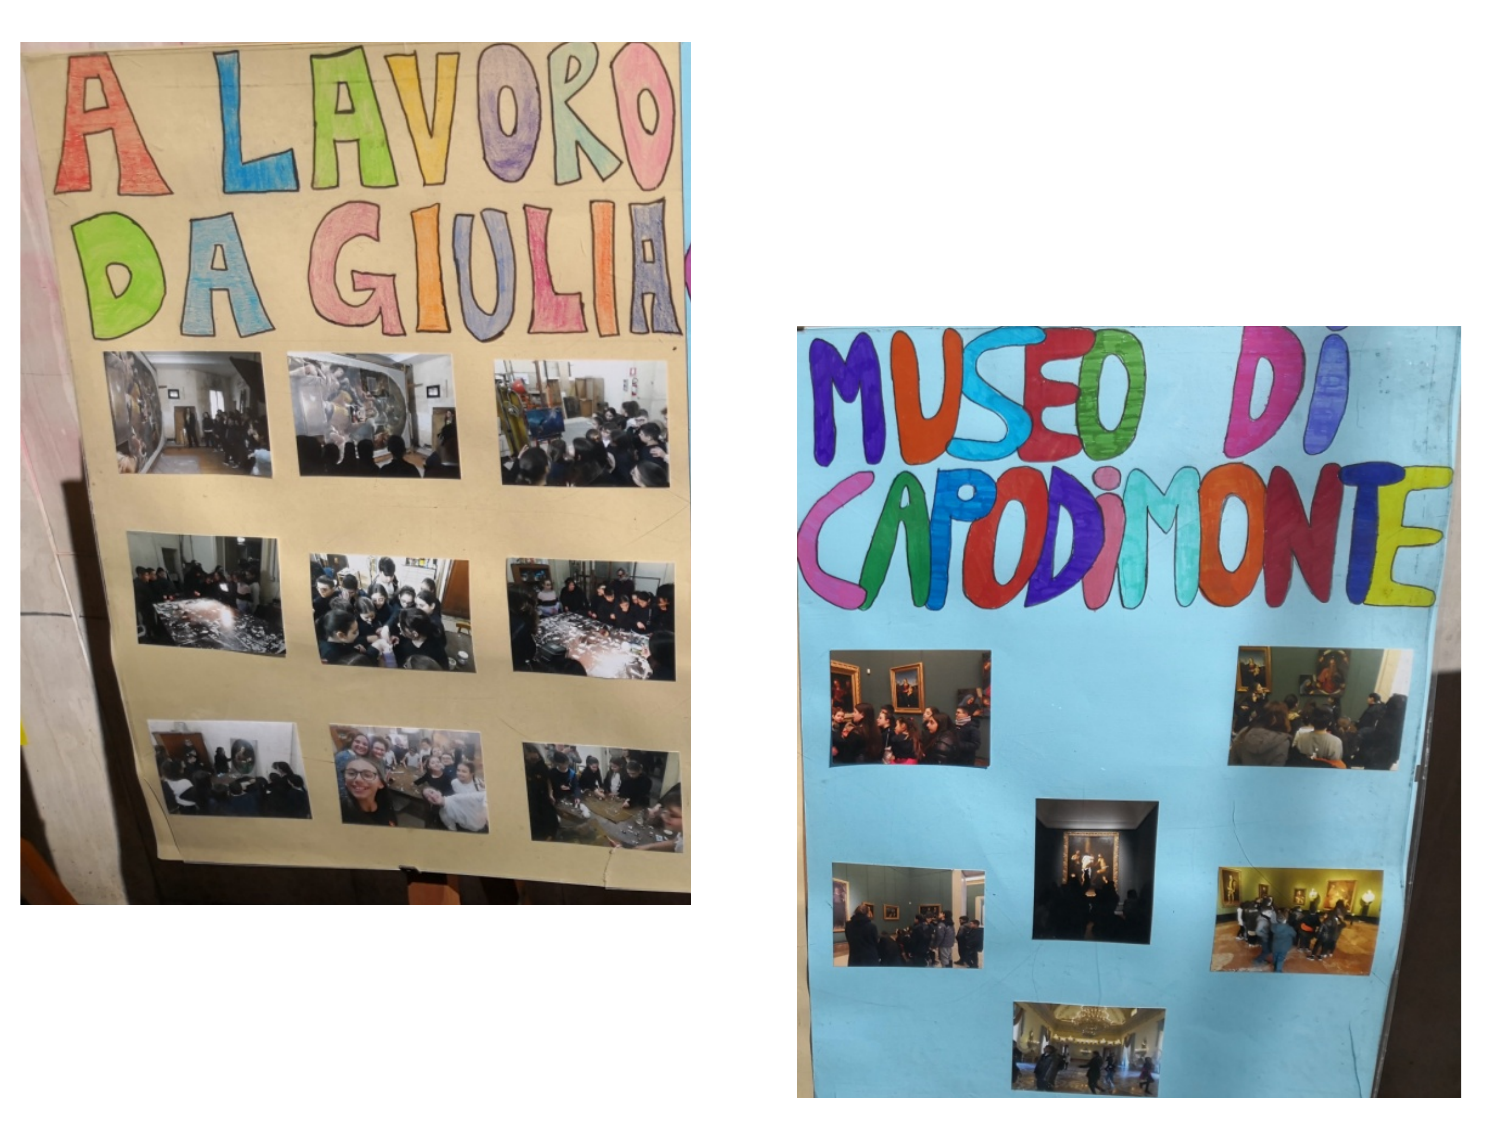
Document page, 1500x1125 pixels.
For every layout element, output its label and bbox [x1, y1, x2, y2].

picture [796, 326, 1462, 1098]
picture [20, 42, 692, 906]
